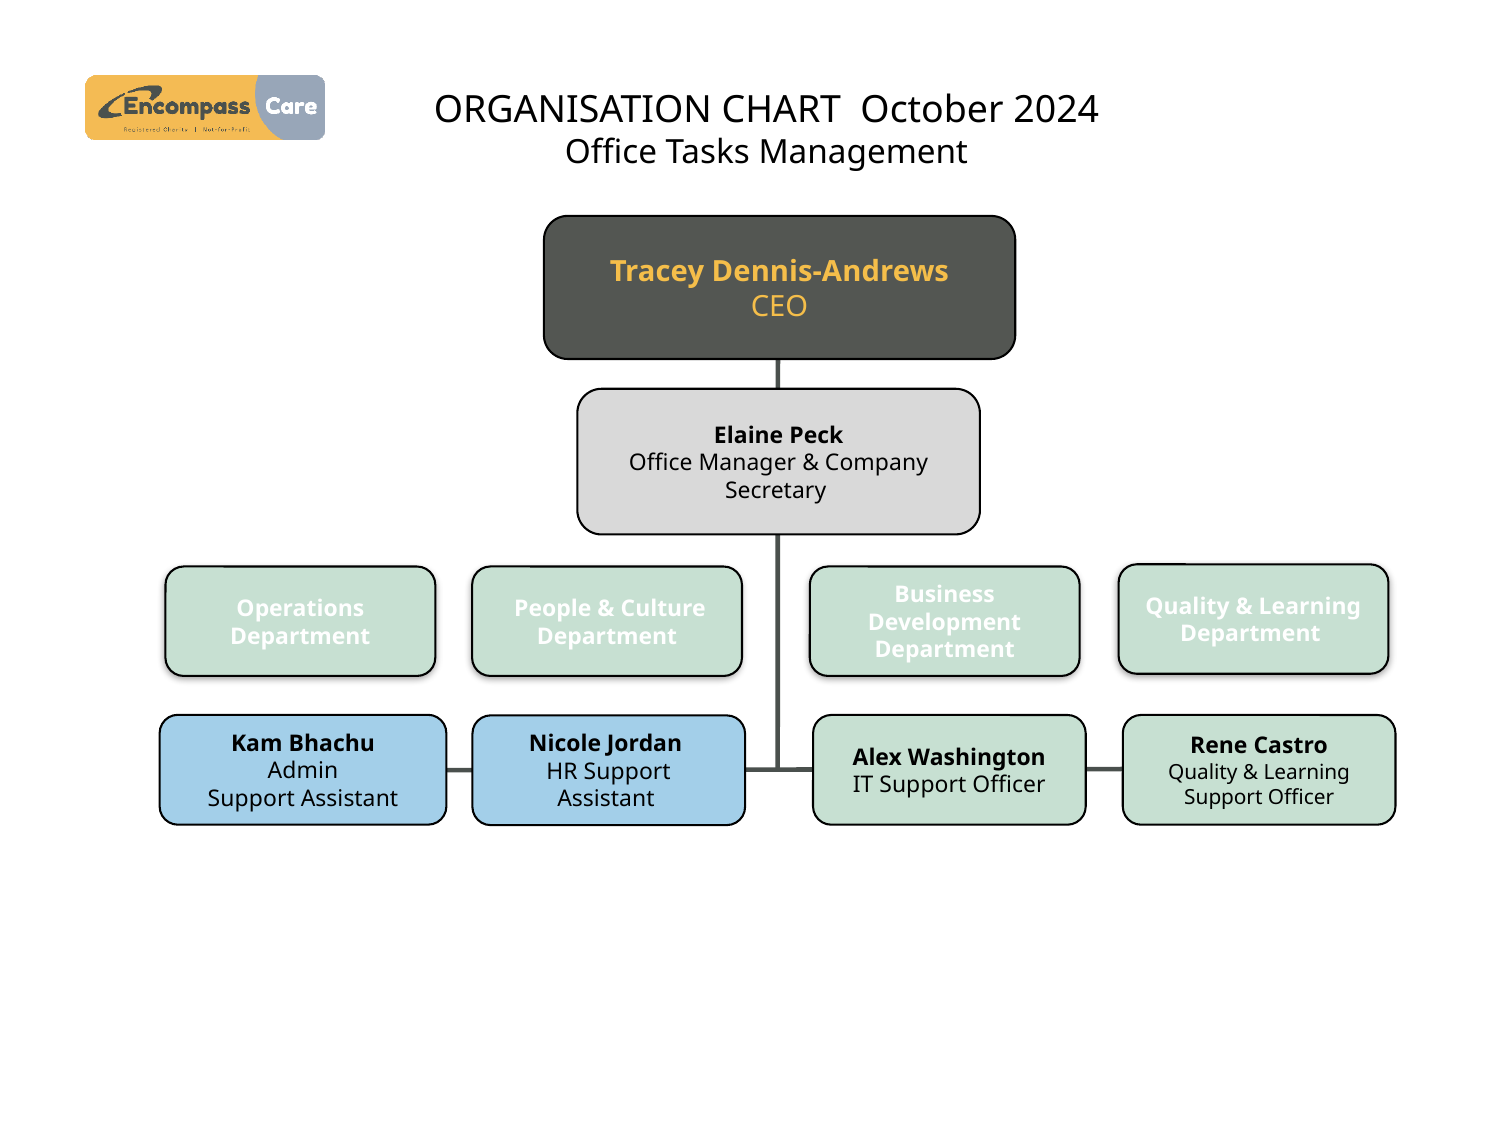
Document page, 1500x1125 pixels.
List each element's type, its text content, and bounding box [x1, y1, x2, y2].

text_box Nicole Jordan HR Support Assistant [470, 713, 748, 767]
text_box Alex Washington IT Support Officer [810, 780, 1088, 827]
text_box People & Culture Department [471, 565, 743, 677]
text_box Alex Washington IT Support Officer [810, 712, 1088, 767]
text_box Tracey Dennis-Andrews CEO [541, 213, 1018, 362]
text_box ORGANISATION CHART October 2024 Office Tasks Management [418, 77, 1115, 178]
text_box Rene Castro Quality & Learning Support Officer [1120, 712, 1398, 827]
text_box Operations Department [164, 565, 437, 677]
text_box Nicole Jordan HR Support Assistant [470, 780, 748, 828]
text_box Elaine Peck Office Manager & Company Secretary [782, 386, 983, 537]
text_box ​Quality & Learning Department [1117, 563, 1390, 675]
picture [85, 75, 326, 141]
text_box Kam Bhachu Admin Support Assistant [157, 712, 449, 827]
text_box Business Development Department [808, 565, 1081, 677]
text_box Elaine Peck Office Manager & Company Secretary [575, 386, 772, 537]
